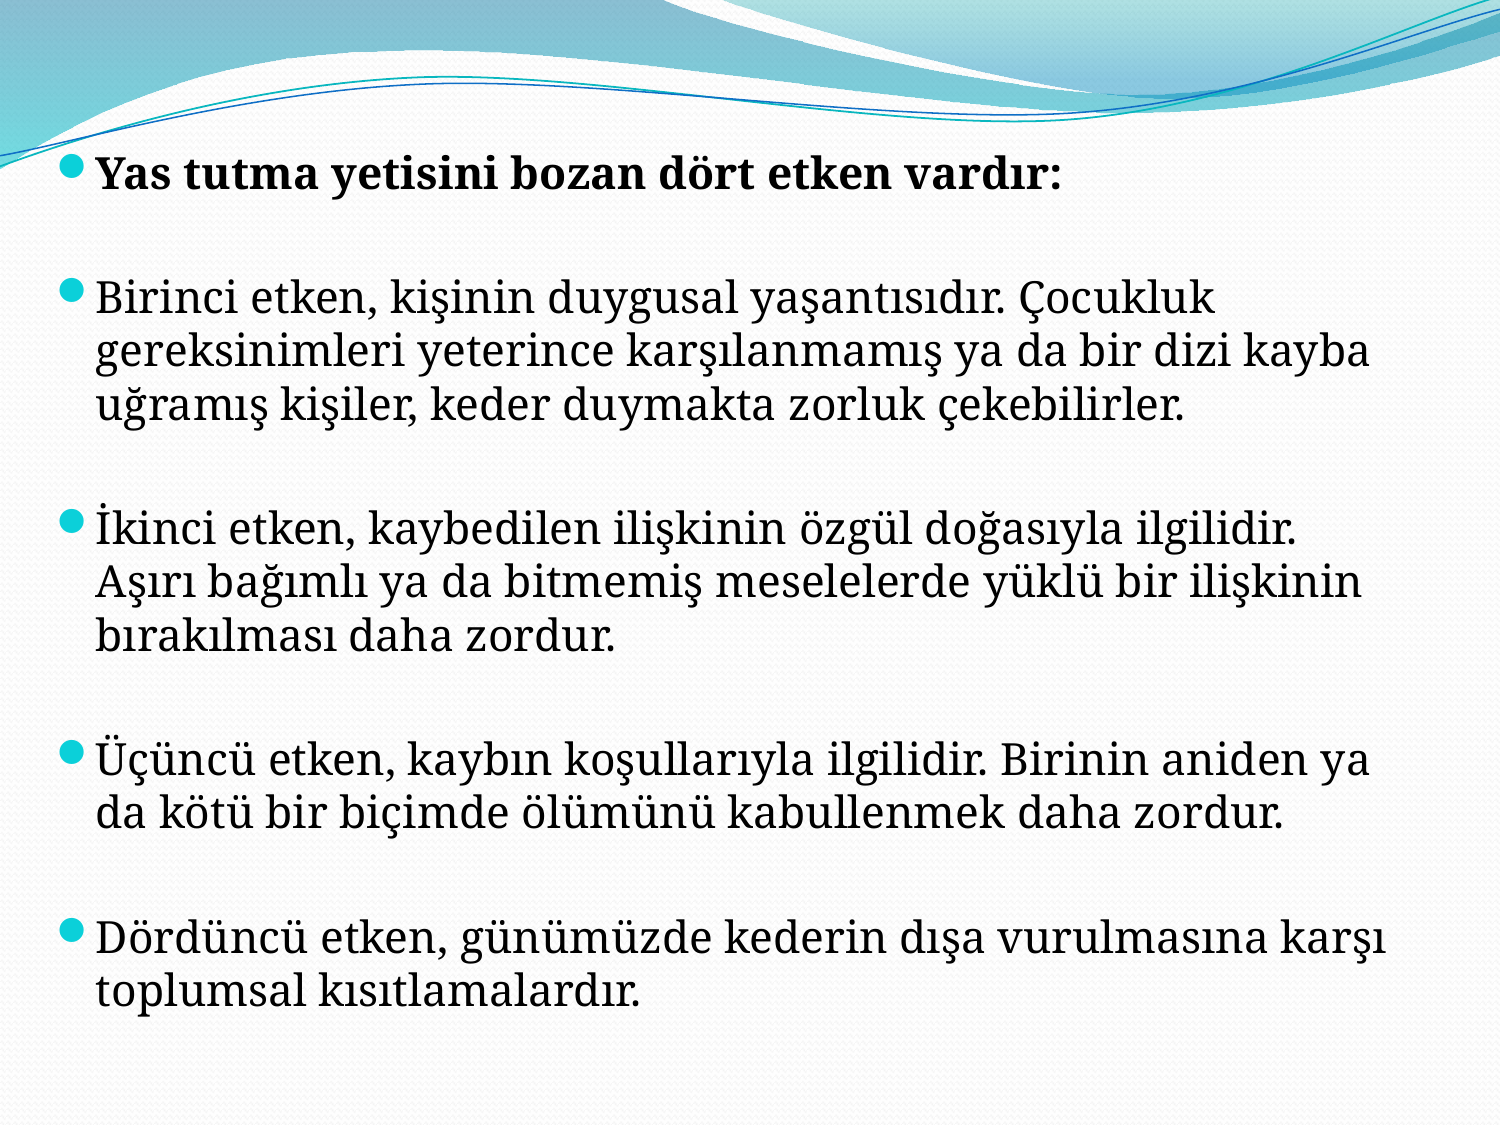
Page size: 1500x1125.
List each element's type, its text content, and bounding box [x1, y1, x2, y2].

list Yas tutma yetisini bozan dört etken vardır: Birinci etken, kişinin duygusal yaşantısıdır. Çocukluk gereksinimleri yeterince karşılanmamış ya da bir dizi kayba uğramış kişiler, keder duymakta zorluk çekebilirler. İkinci etken, kaybedilen ilişkinin özgül doğasıyla ilgilidir. Aşırı bağımlı ya da bitmemiş meselelerde yüklü bir ilişkinin bırakılması daha zordur. Üçüncü etken, kaybın koşullarıyla ilgilidir. Birinin aniden ya da kötü bir biçimde ölümünü kabullenmek daha zordur. Dördüncü etken, günümüzde kederin dışa vurulmasına karşı toplumsal kısıtlamalardır. [41, 137, 1425, 1038]
